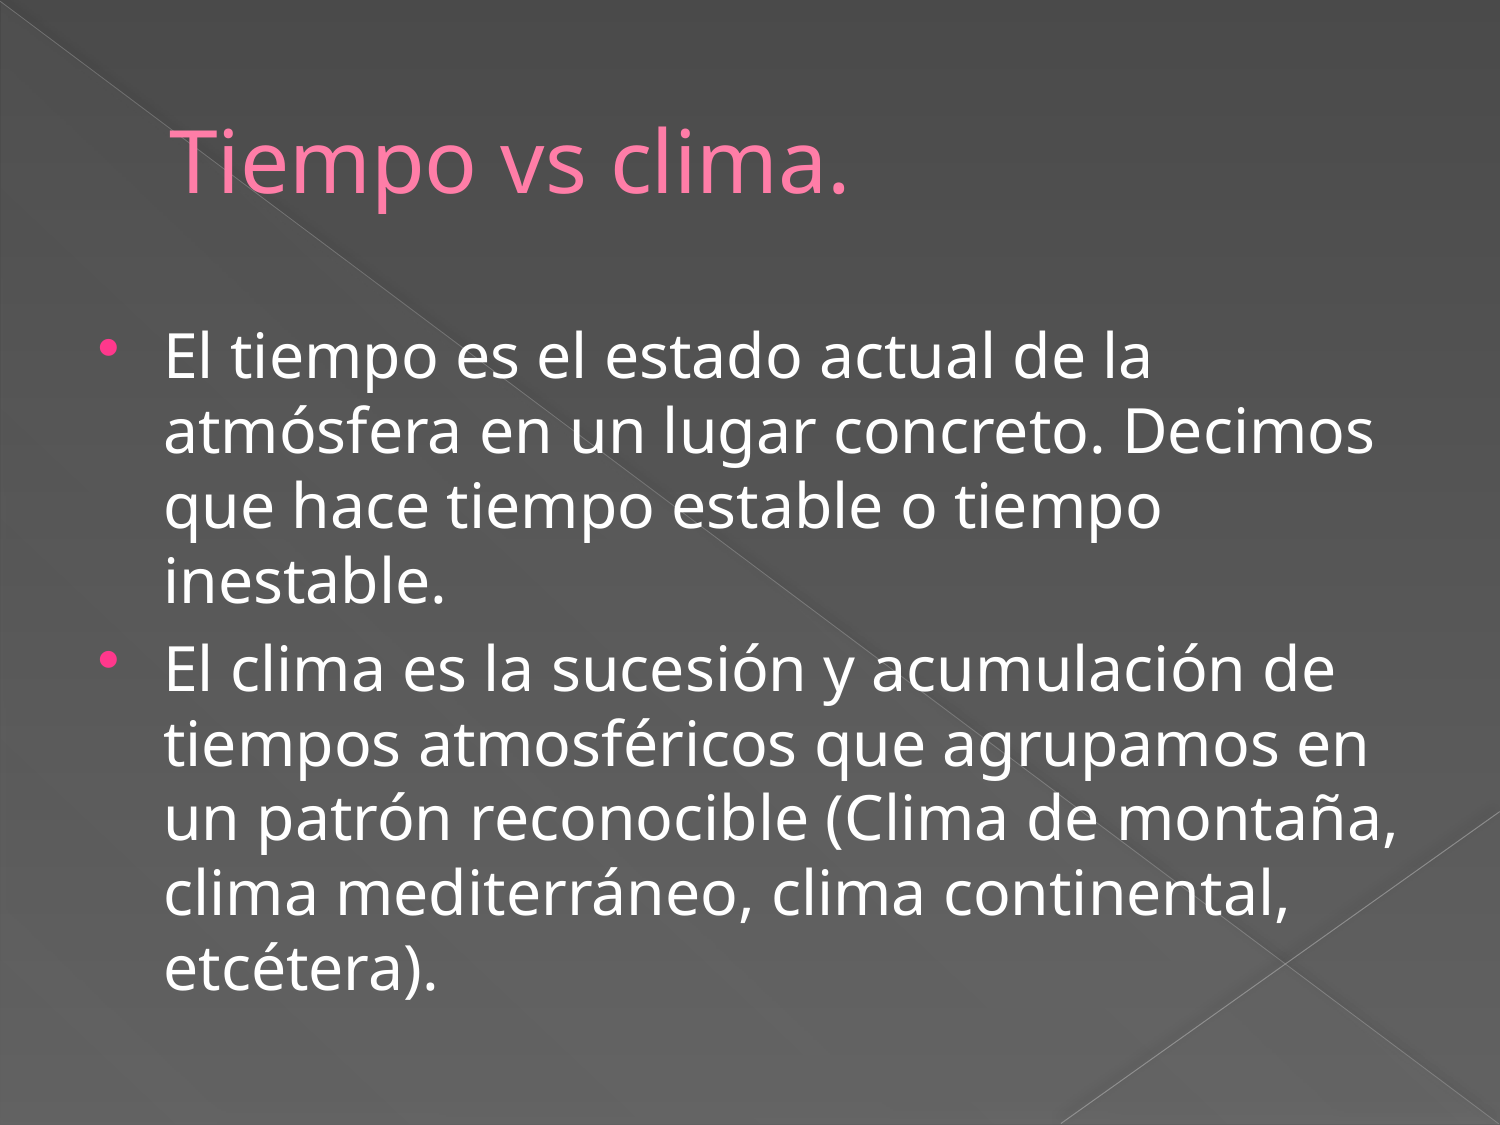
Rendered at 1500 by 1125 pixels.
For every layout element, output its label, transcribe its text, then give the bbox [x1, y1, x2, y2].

title Tiempo vs clima. [75, 43, 1425, 274]
list El tiempo es el estado actual de la atmósfera en un lugar concreto. Decimos que hace tiempo estable o tiempo inestable. El clima es la sucesión y acumulación de tiempos atmosféricos que agrupamos en un patrón reconocible (Clima de montaña, clima mediterráneo, clima continental, etcétera). [75, 308, 1425, 1059]
